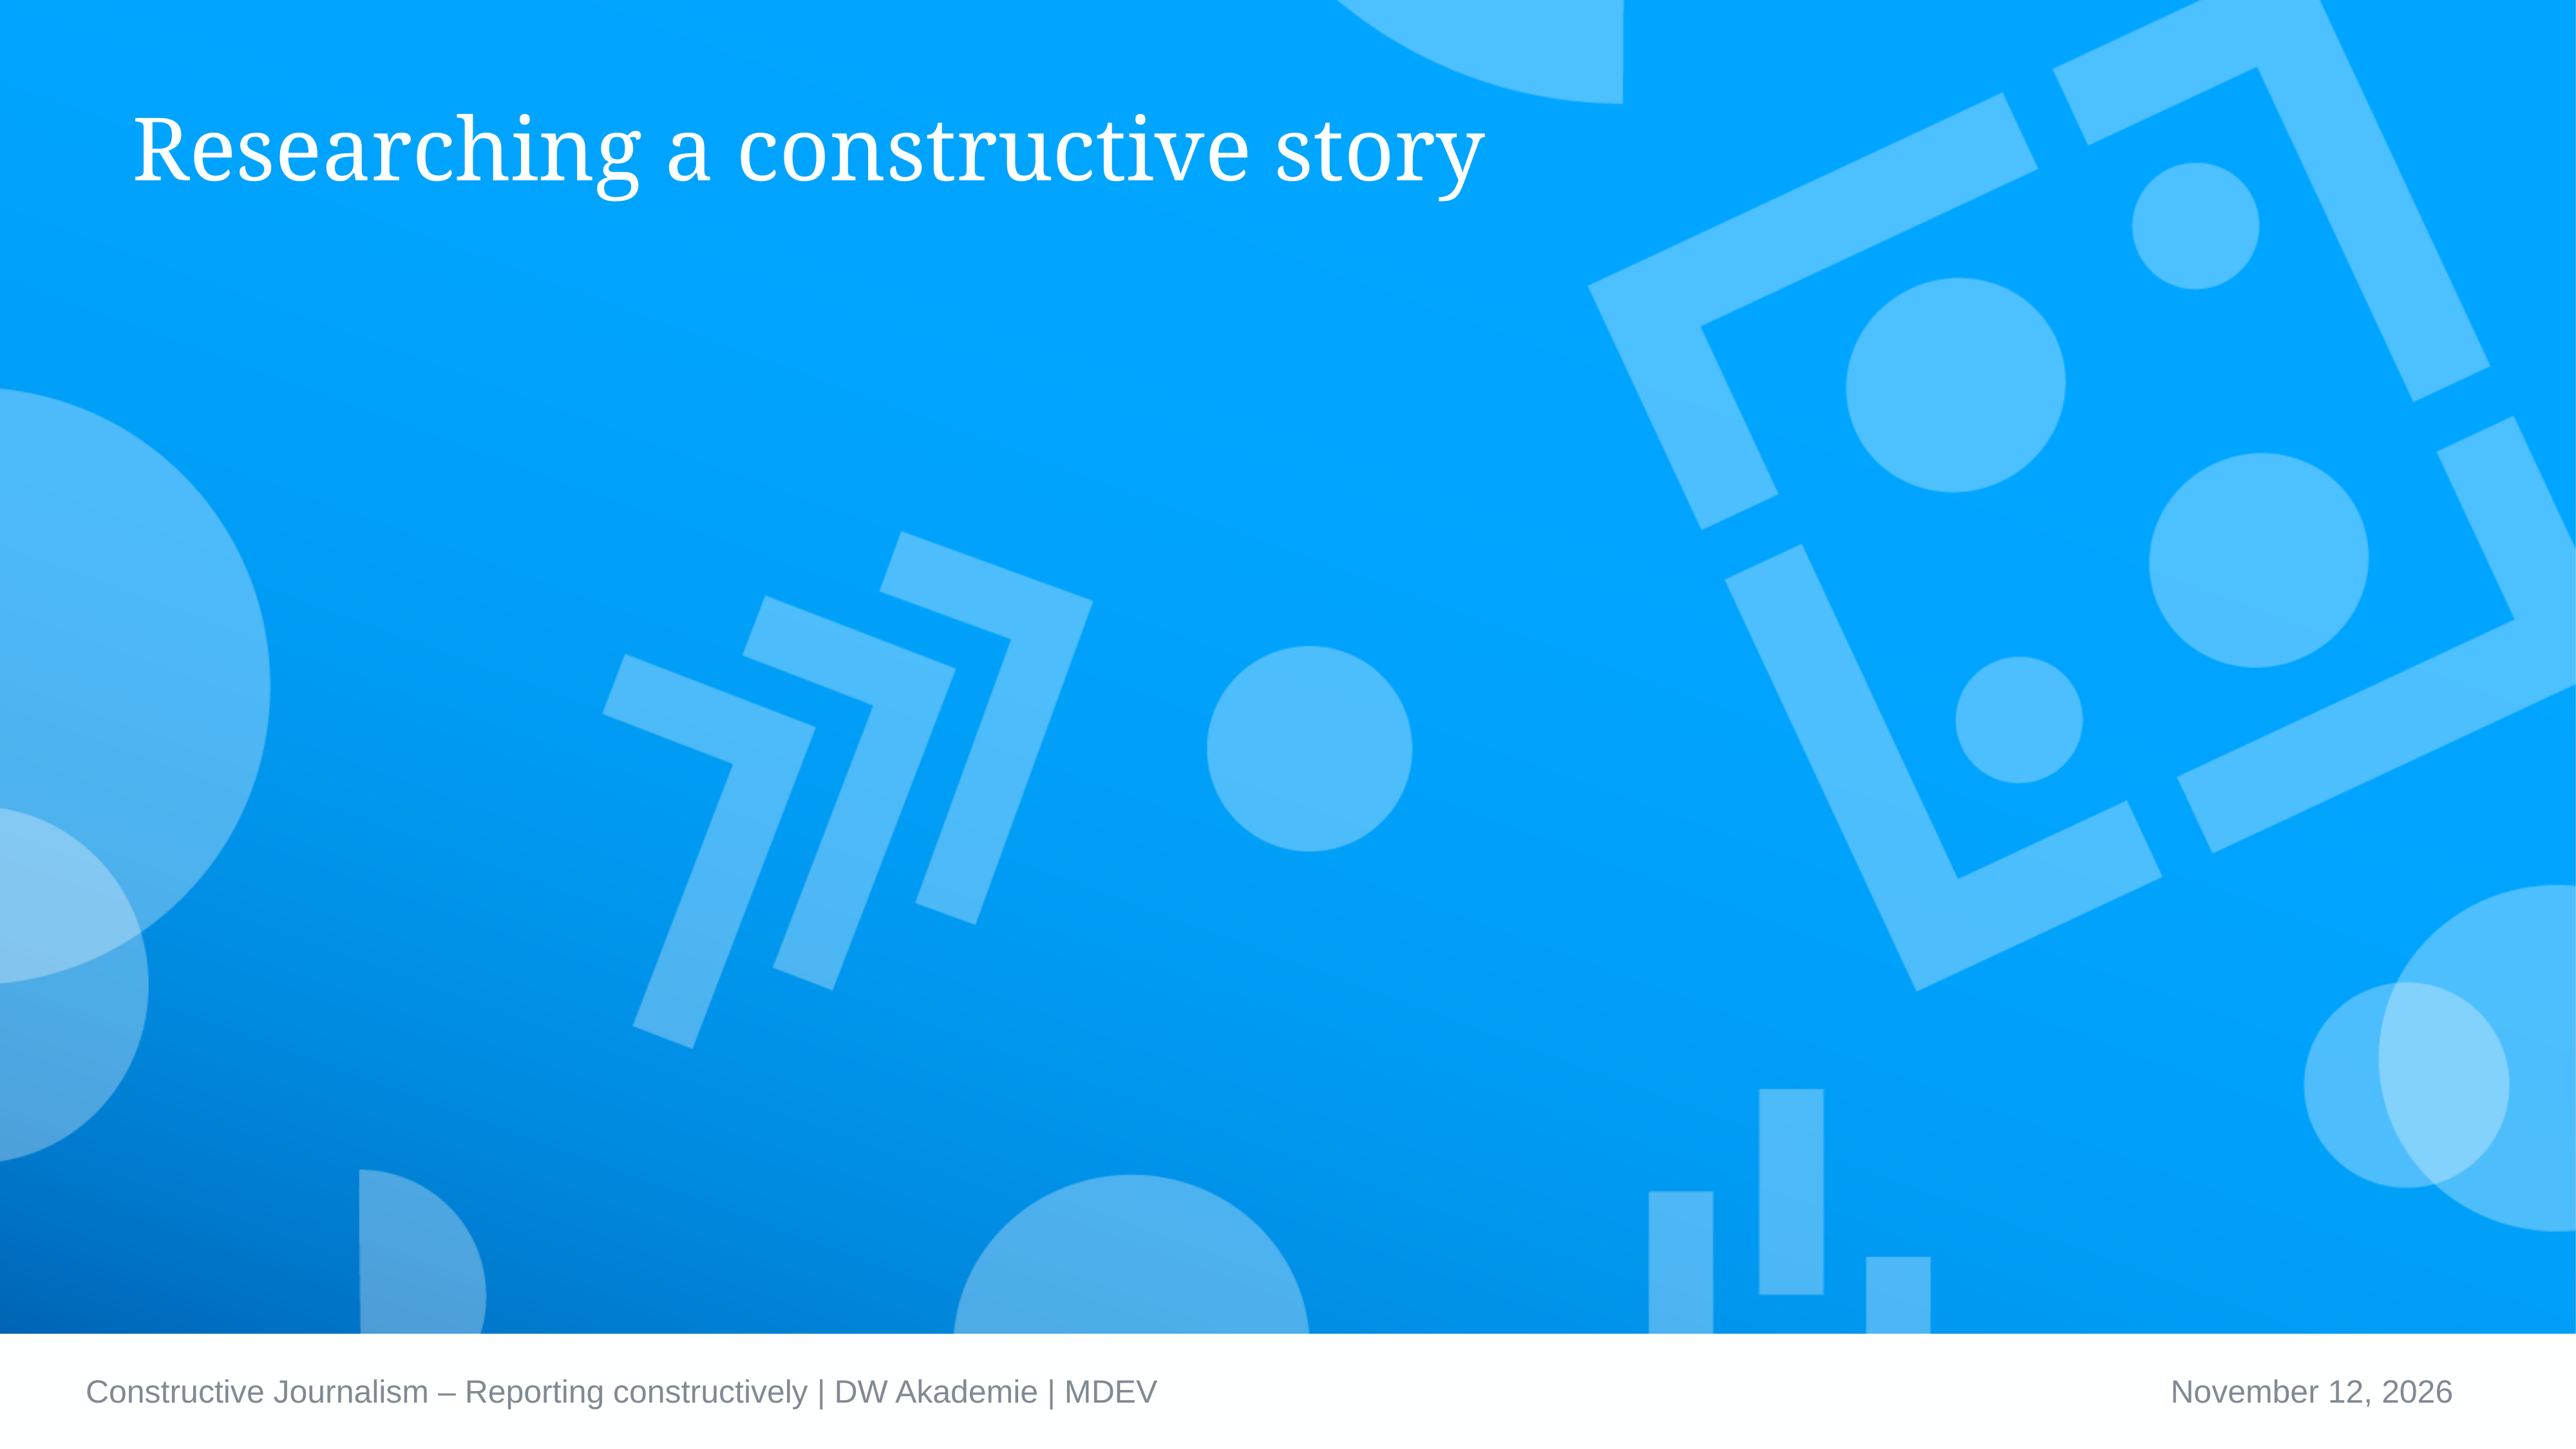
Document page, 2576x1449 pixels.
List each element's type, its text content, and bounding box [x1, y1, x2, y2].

picture [0, 0, 2576, 1334]
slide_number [2006, 1359, 2463, 1421]
footer Constructive Journalism – Reporting constructively | DW Akademie | MDEV [76, 1359, 1584, 1421]
